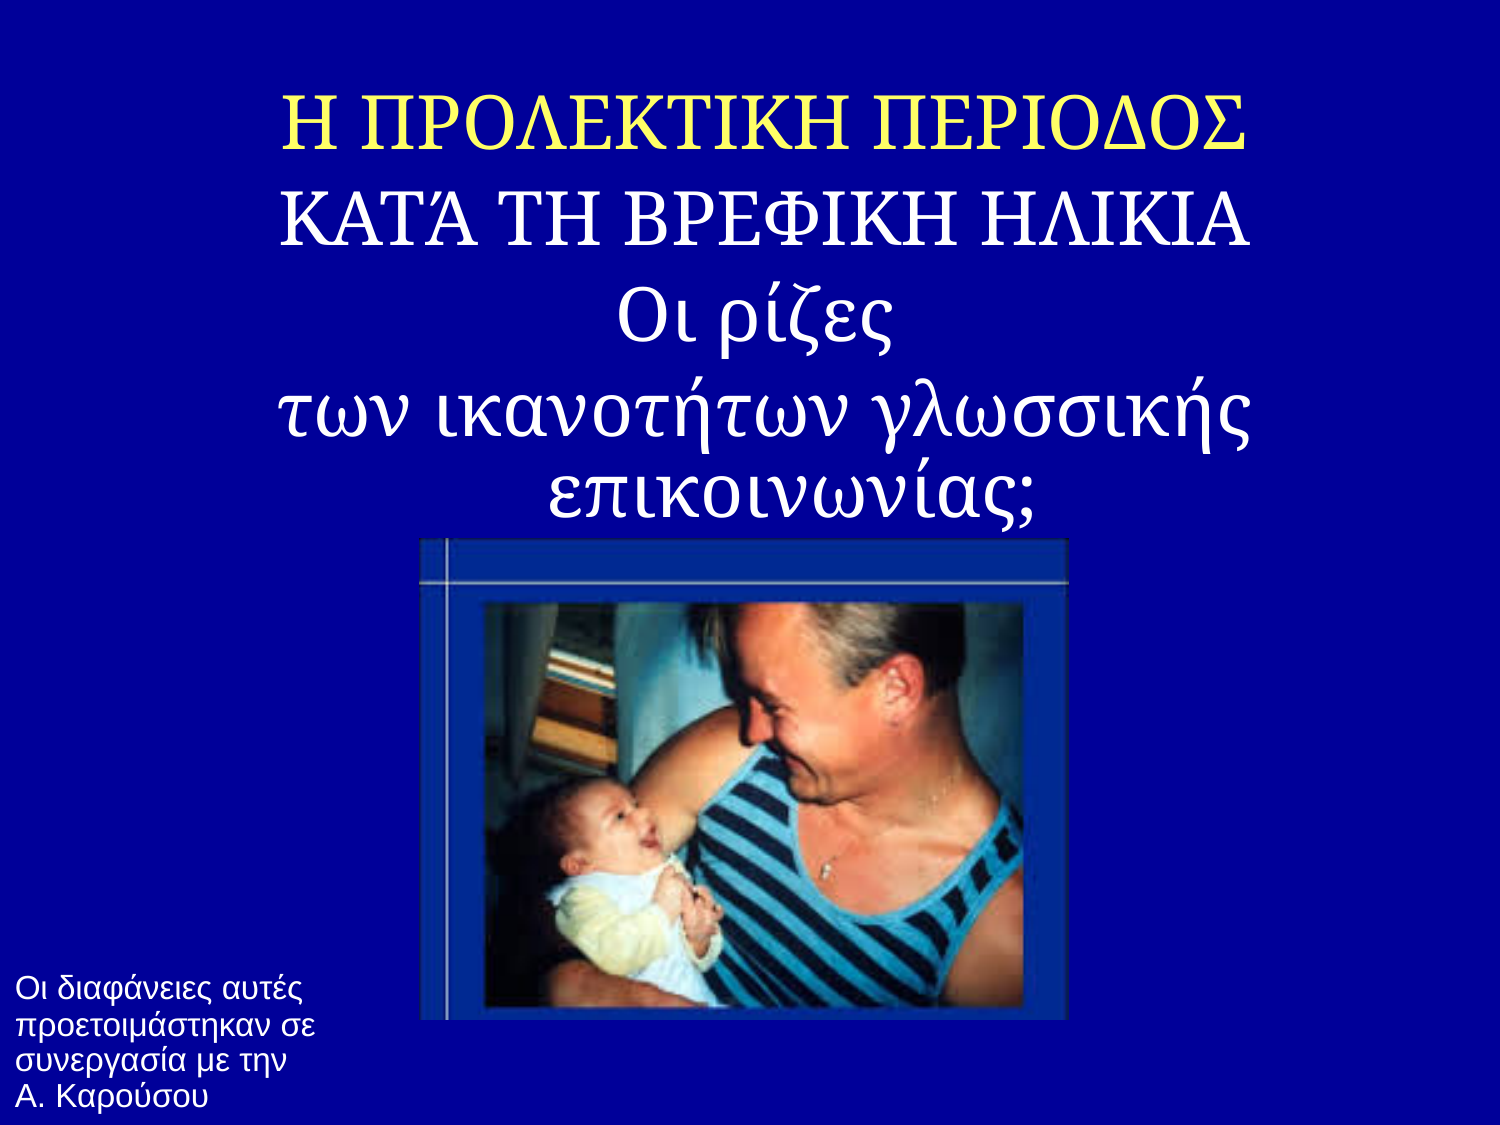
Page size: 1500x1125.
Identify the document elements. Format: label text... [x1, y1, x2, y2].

picture [418, 538, 1070, 1020]
text_box Οι διαφάνειες αυτές προετοιμάστηκαν σε συνεργασία με την Α. Καρούσου [0, 964, 337, 1123]
list Η ΠΡΟΛΕΚΤΙΚΗ ΠΕΡΙΟΔΟΣ ΚΑΤΆ ΤΗ ΒΡΕΦΙΚΗ ΗΛΙΚΙΑ Οι ρίζες των ικανοτήτων γλωσσικής επικοινωνίας; [29, 0, 1500, 1125]
